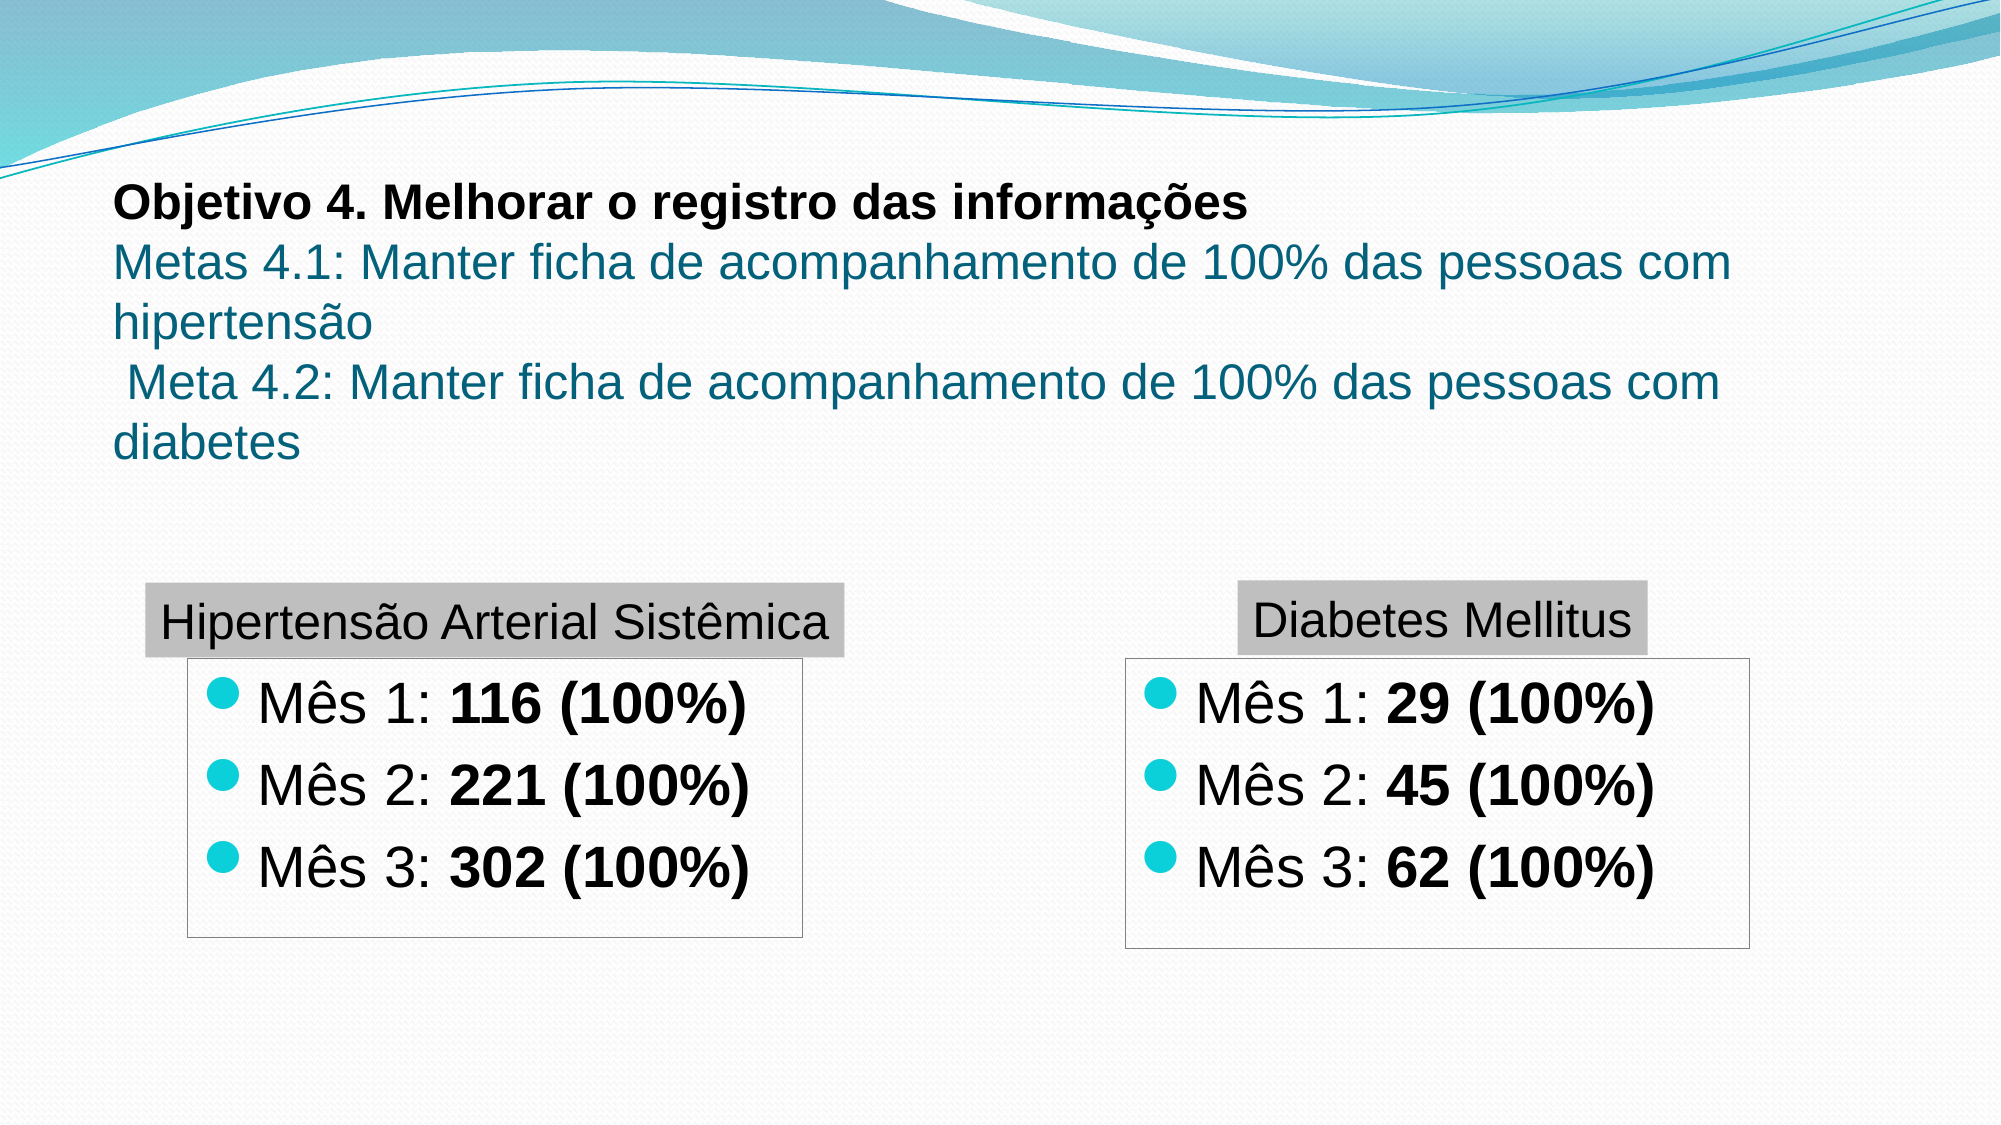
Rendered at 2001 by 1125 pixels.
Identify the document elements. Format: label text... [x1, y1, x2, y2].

list Mês 1: 116 (100%) Mês 2: 221 (100%) Mês 3: 302 (100%) [187, 658, 803, 938]
text_box Hipertensão Arterial Sistêmica [145, 582, 845, 658]
title Objetivo 4. Melhorar o registro das informações Metas 4.1: Manter ficha de acompanhamento de 100% das pessoas com hipertensão Meta 4.2: Manter ficha de acompanhamento de 100% das pessoas com diabetes [112, 276, 1913, 530]
text_box Diabetes Mellitus [1237, 580, 1648, 656]
list Mês 1: 29 (100%) Mês 2: 45 (100%) Mês 3: 62 (100%) [1125, 658, 1750, 949]
